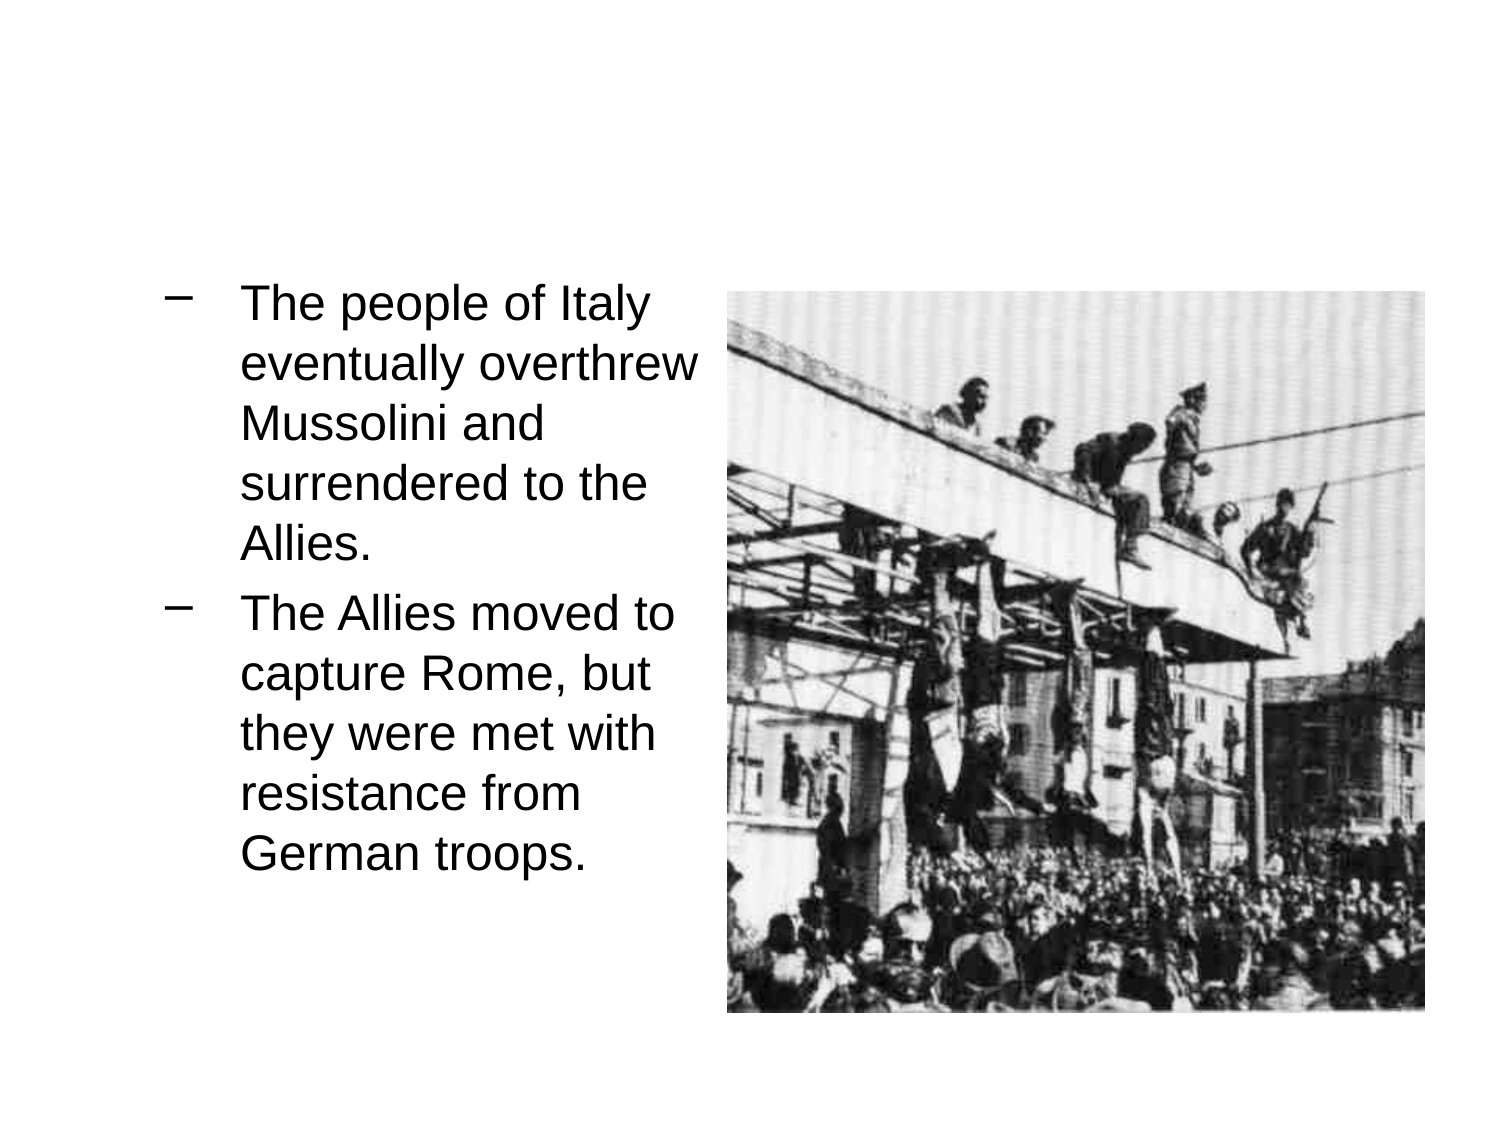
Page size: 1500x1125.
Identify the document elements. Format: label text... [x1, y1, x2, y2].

list The people of Italy eventually overthrew Mussolini and surrendered to the Allies. The Allies moved to capture Rome, but they were met with resistance from German troops. [75, 262, 738, 1005]
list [726, 291, 1426, 1013]
